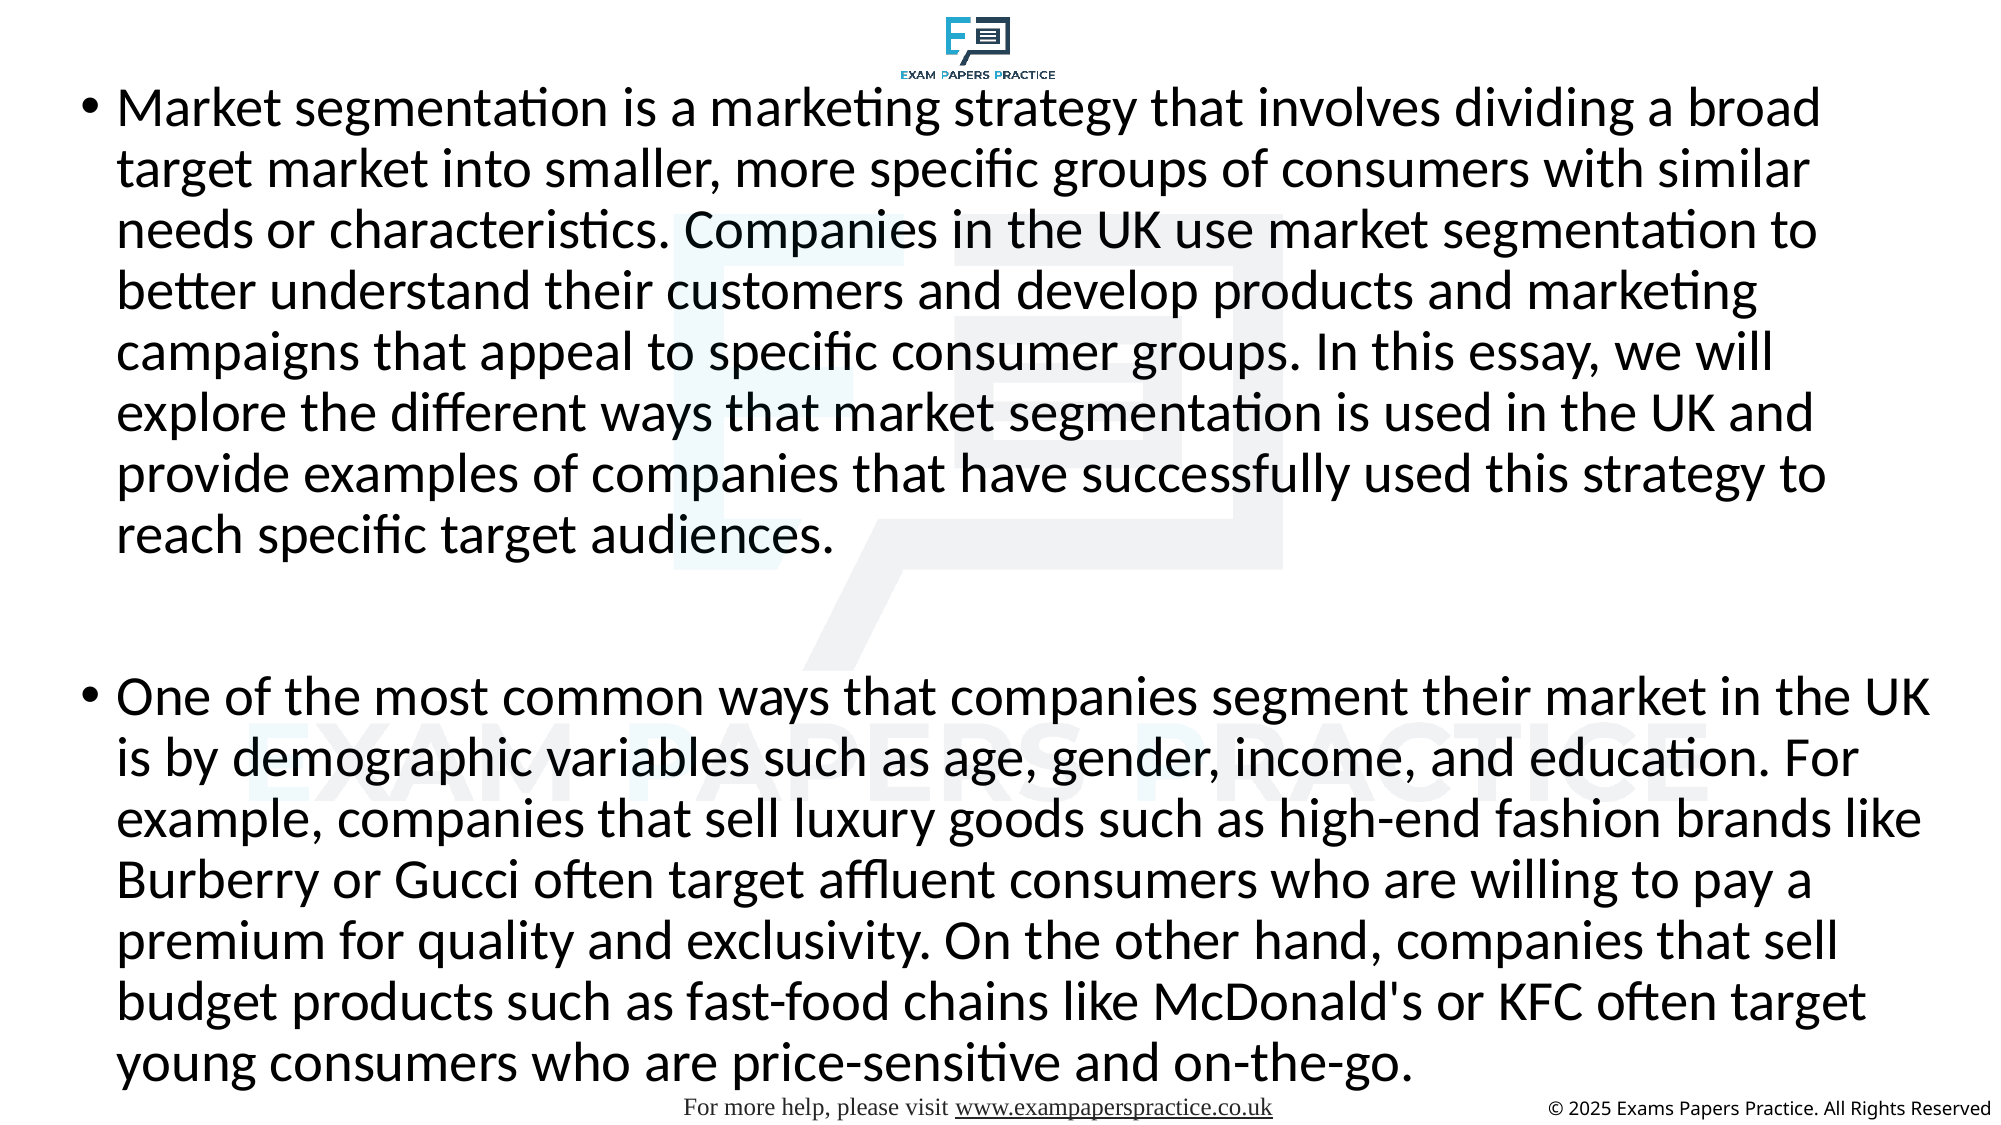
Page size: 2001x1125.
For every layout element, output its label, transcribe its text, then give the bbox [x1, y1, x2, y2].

picture [249, 214, 1708, 803]
text_box For more help, please visit www.exampaperspractice.co.uk [646, 1083, 1310, 1122]
list Market segmentation is a marketing strategy that involves dividing a broad target market into smaller, more specific groups of consumers with similar needs or characteristics. Companies in the UK use market segmentation to better understand their customers and develop products and marketing campaigns that appeal to specific consumer groups. In this essay, we will explore the different ways that market segmentation is used in the UK and provide examples of companies that have successfully used this strategy to reach specific target audiences. One of the most common ways that companies segment their market in the UK is by demographic variables such as age, gender, income, and education. For example, companies that sell luxury goods such as high-end fashion brands like Burberry or Gucci often target affluent consumers who are willing to pay a premium for quality and exclusivity. On the other hand, companies that sell budget products such as fast-food chains like McDonald's or KFC often target young consumers who are price-sensitive and on-the-go. [65, 70, 1960, 1104]
picture [901, 17, 1055, 79]
text_box © 2025 Exams Papers Practice. All Rights Reserved [1519, 1088, 2000, 1125]
